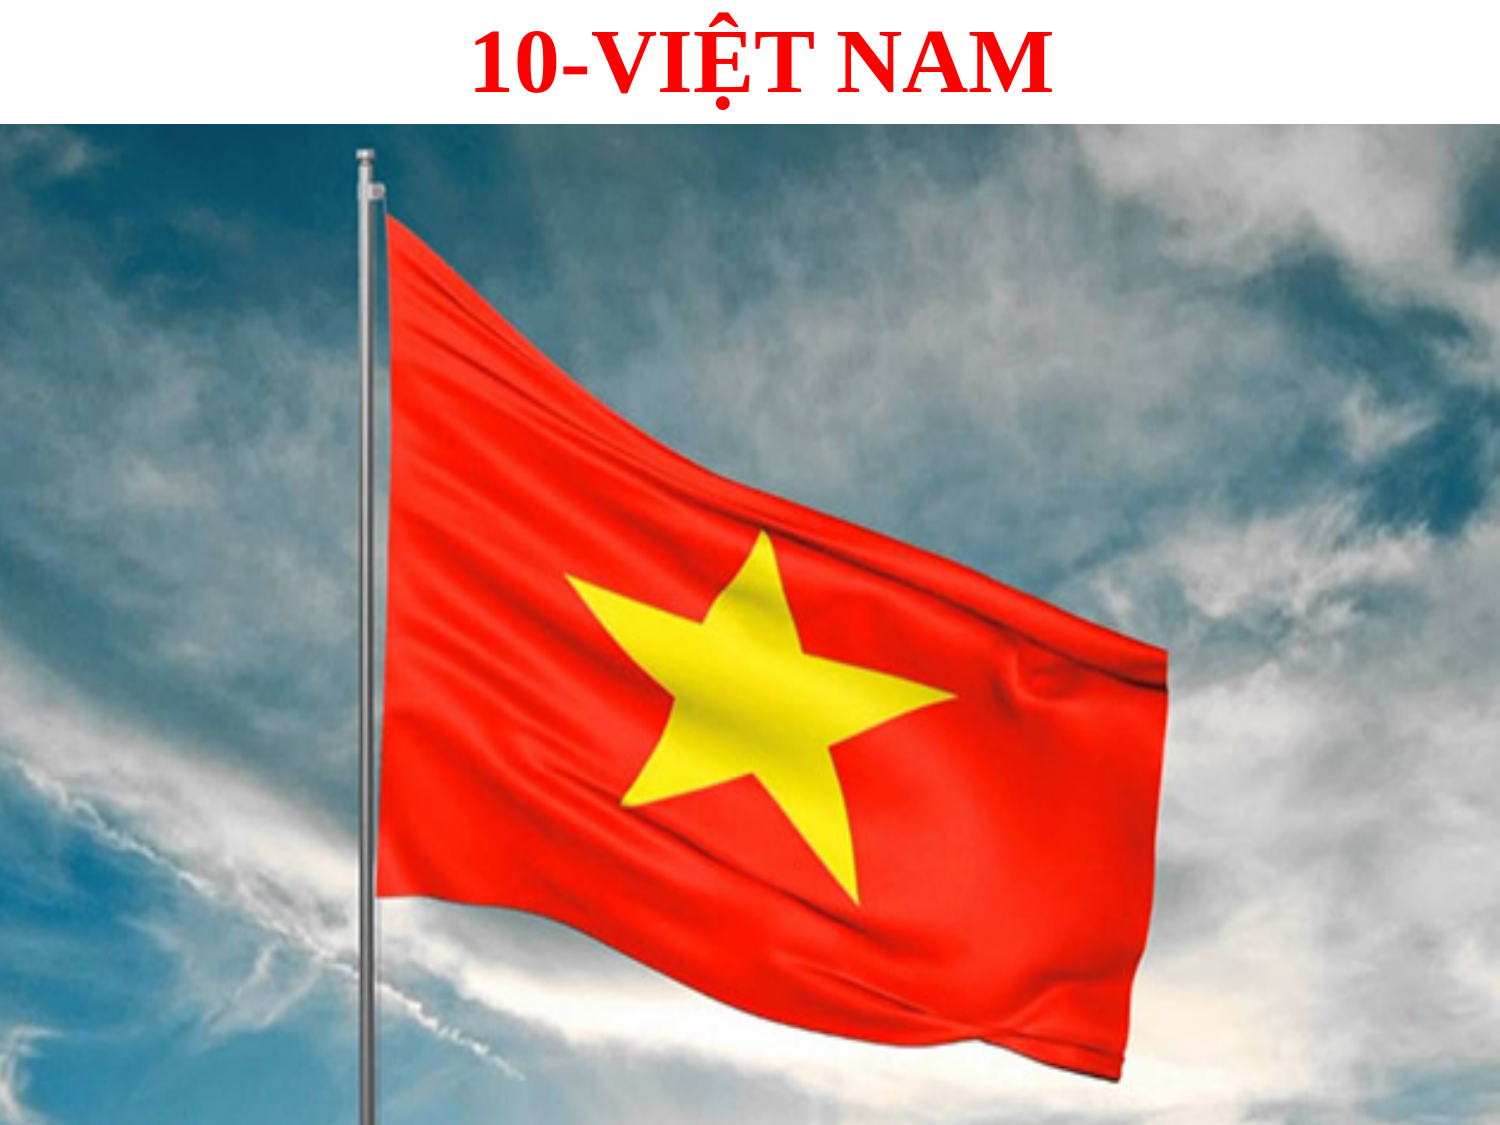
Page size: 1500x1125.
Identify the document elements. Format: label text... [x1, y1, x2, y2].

title 10-VIỆT NAM [87, 0, 1438, 123]
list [0, 124, 1500, 1125]
